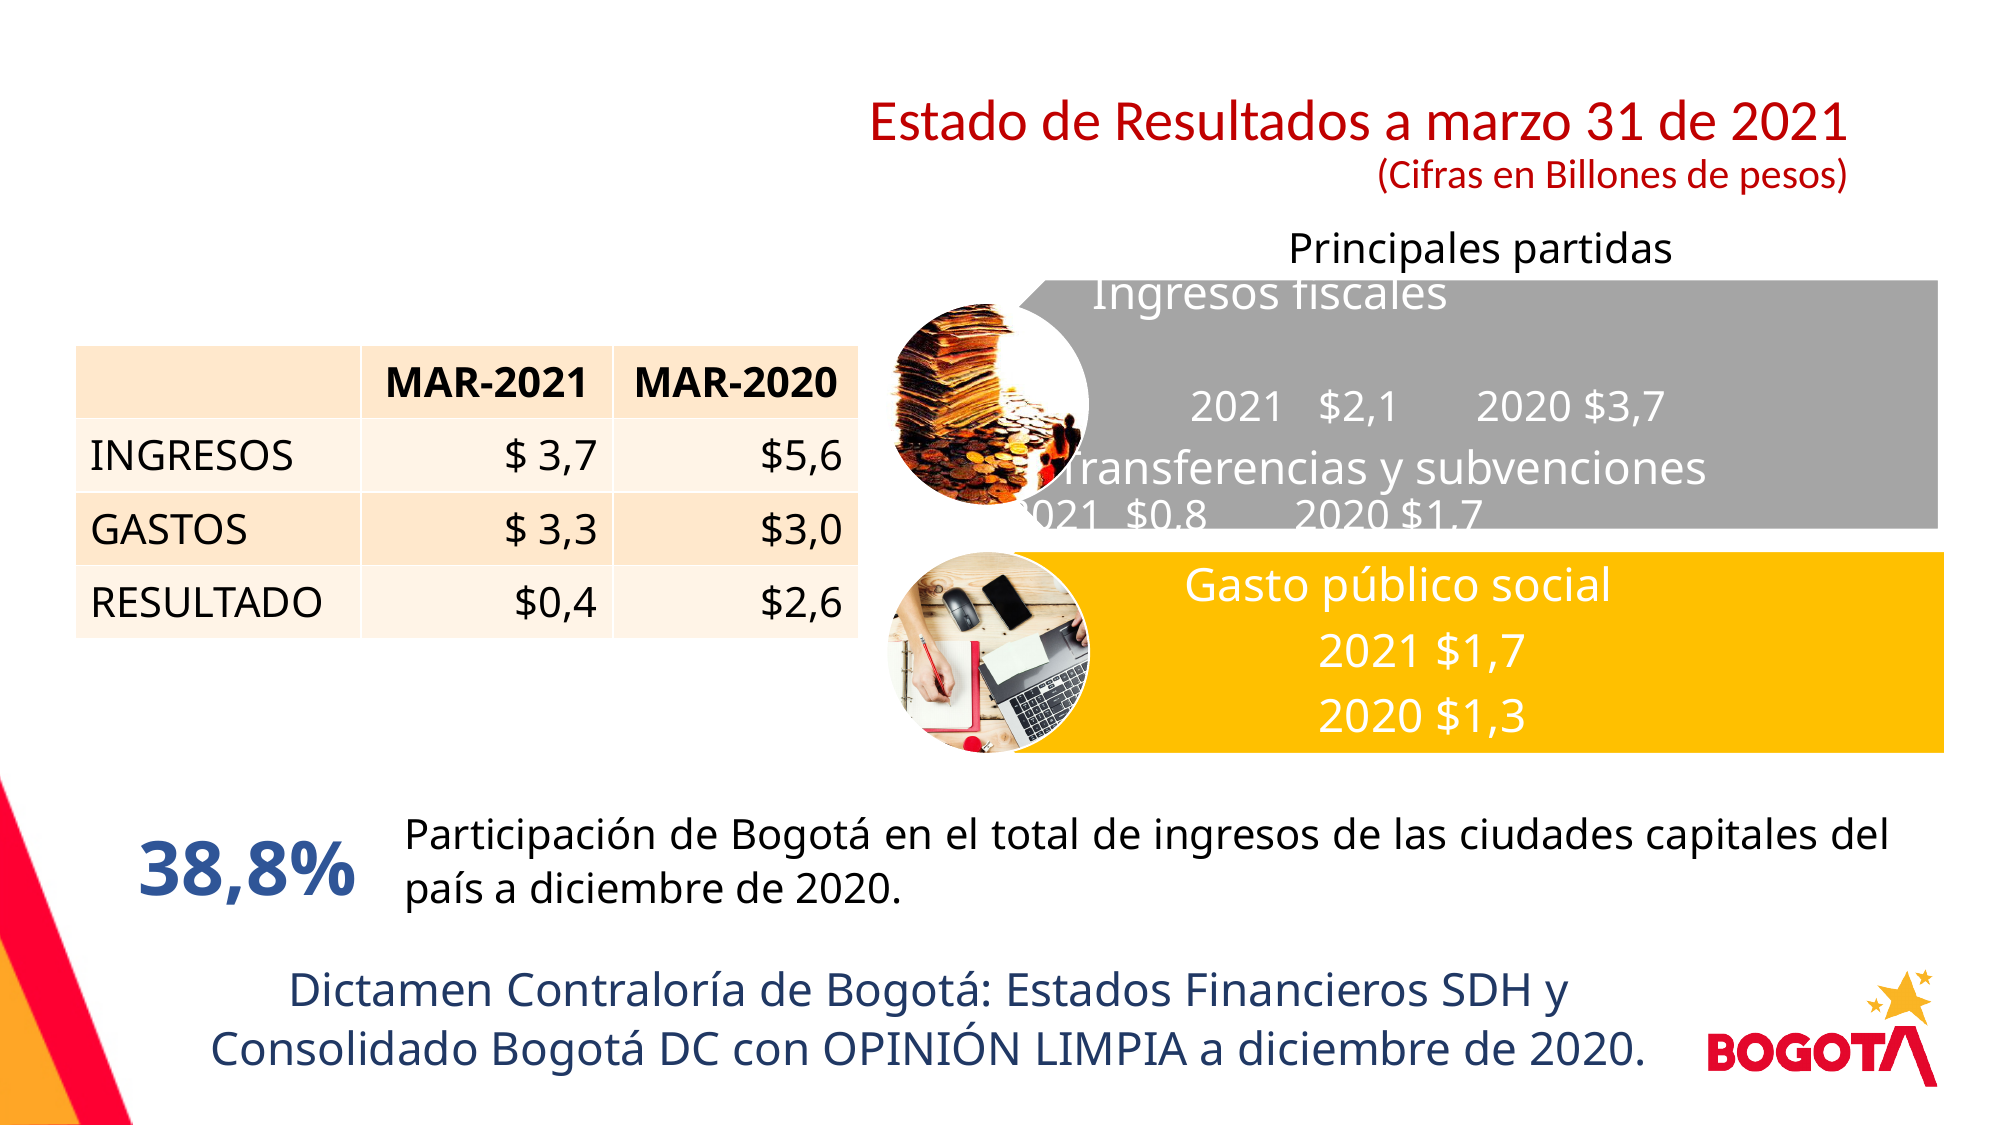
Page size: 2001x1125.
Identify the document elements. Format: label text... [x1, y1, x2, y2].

table_cell $3,0 [614, 493, 858, 565]
table_cell $0,4 [362, 566, 612, 638]
text_box 38,8% [123, 807, 388, 919]
table_cell RESULTADO [76, 566, 360, 638]
text_box Participación de Bogotá en el total de ingresos de las ciudades capitales del país a diciembre de 2020. [389, 797, 1906, 920]
picture [0, 773, 133, 1125]
table_cell $ 3,7 [362, 419, 612, 491]
table_cell $2,6 [614, 566, 858, 638]
text_box Principales partidas [1062, 211, 1900, 279]
table_header MAR-2020 [614, 346, 858, 418]
text_box Estado de Resultados a marzo 31 de 2021 (Cifras en Billones de pesos) [47, 52, 1865, 166]
table_cell $ 3,3 [362, 493, 612, 565]
picture [1708, 969, 1938, 1087]
table_header MAR-2021 [362, 346, 612, 418]
table_header [76, 346, 360, 418]
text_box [858, 279, 2000, 794]
table_cell GASTOS [76, 493, 360, 565]
text_box Dictamen Contraloría de Bogotá: Estados Financieros SDH y Consolidado Bogotá DC con OPINIÓN LIMPIA a diciembre de 2020. [158, 949, 1700, 1082]
table_cell INGRESOS [76, 419, 360, 491]
table_cell $5,6 [614, 419, 858, 491]
